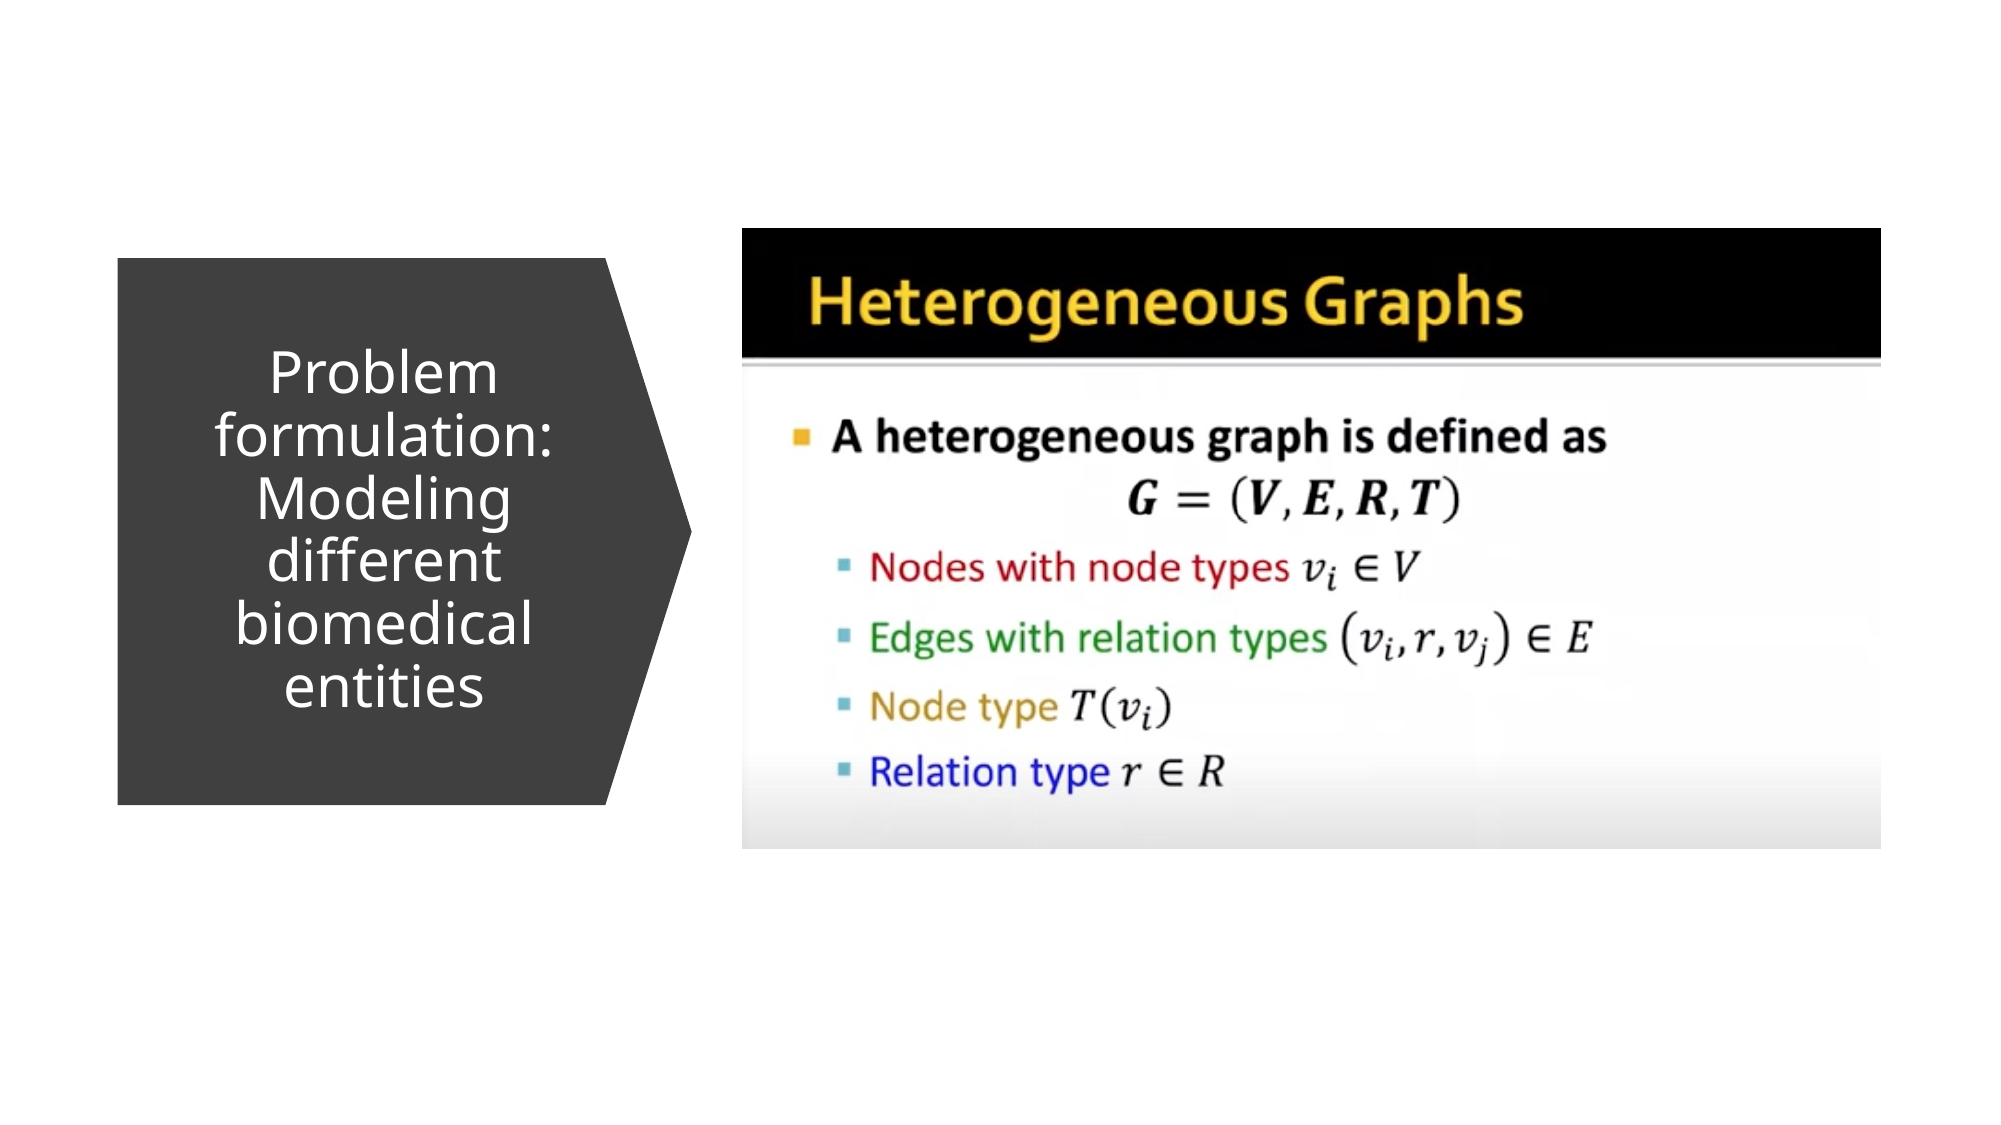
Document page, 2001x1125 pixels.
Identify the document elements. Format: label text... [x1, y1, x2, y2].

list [742, 228, 1881, 849]
title Problem formulation: Modeling different biomedical entities [168, 322, 601, 741]
text_box [116, 257, 693, 807]
